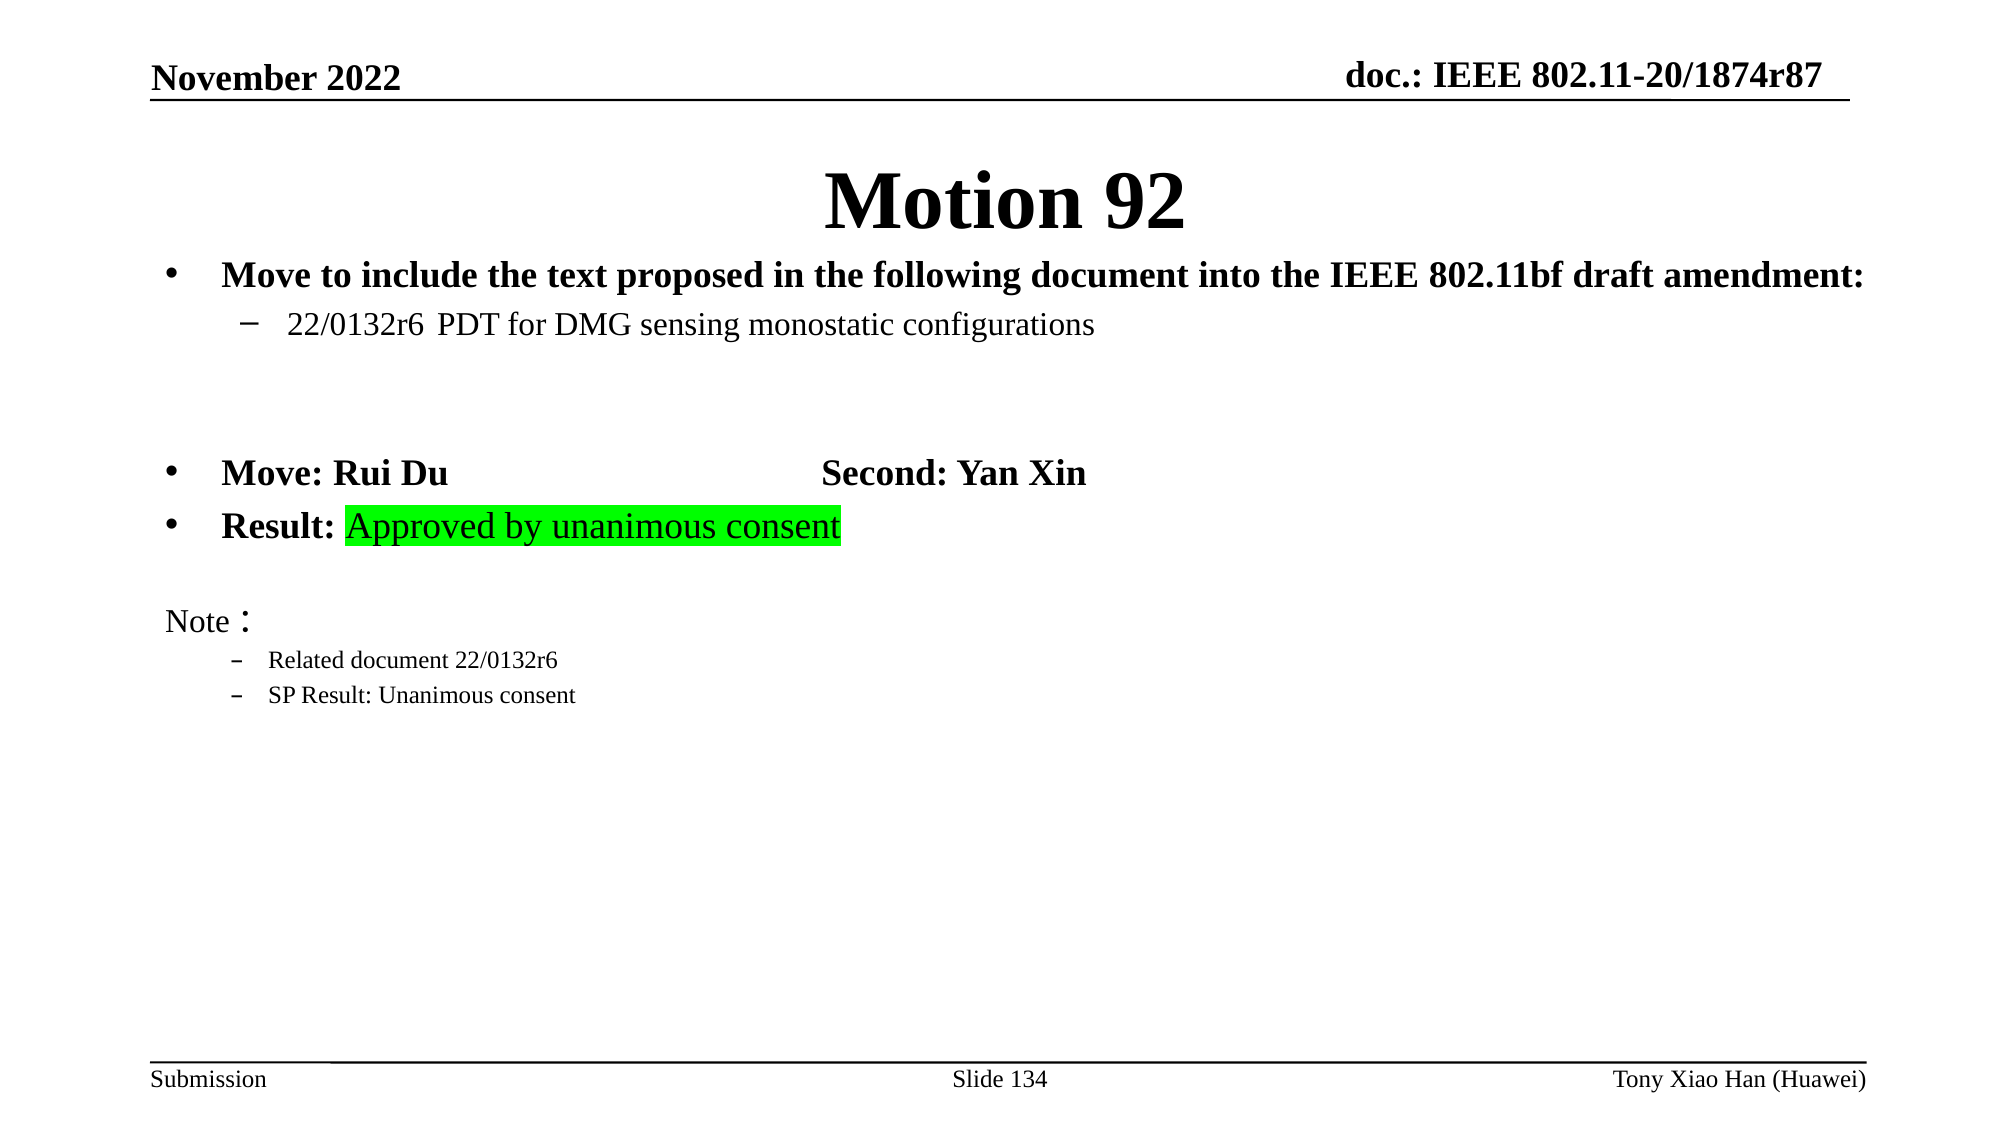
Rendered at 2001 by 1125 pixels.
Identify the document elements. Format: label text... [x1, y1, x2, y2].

text_box Motion 92 [368, 137, 1644, 212]
text_box Move to include the text proposed in the following document into the IEEE 802.11bf draft amendment: 22/0132r6 PDT for DMG sensing monostatic configurations Move: Rui Du Second: Yan Xin Result: Approved by unanimous consent Note： Related document 22/0132r6 SP Result: Unanimous consent [150, 212, 1900, 900]
